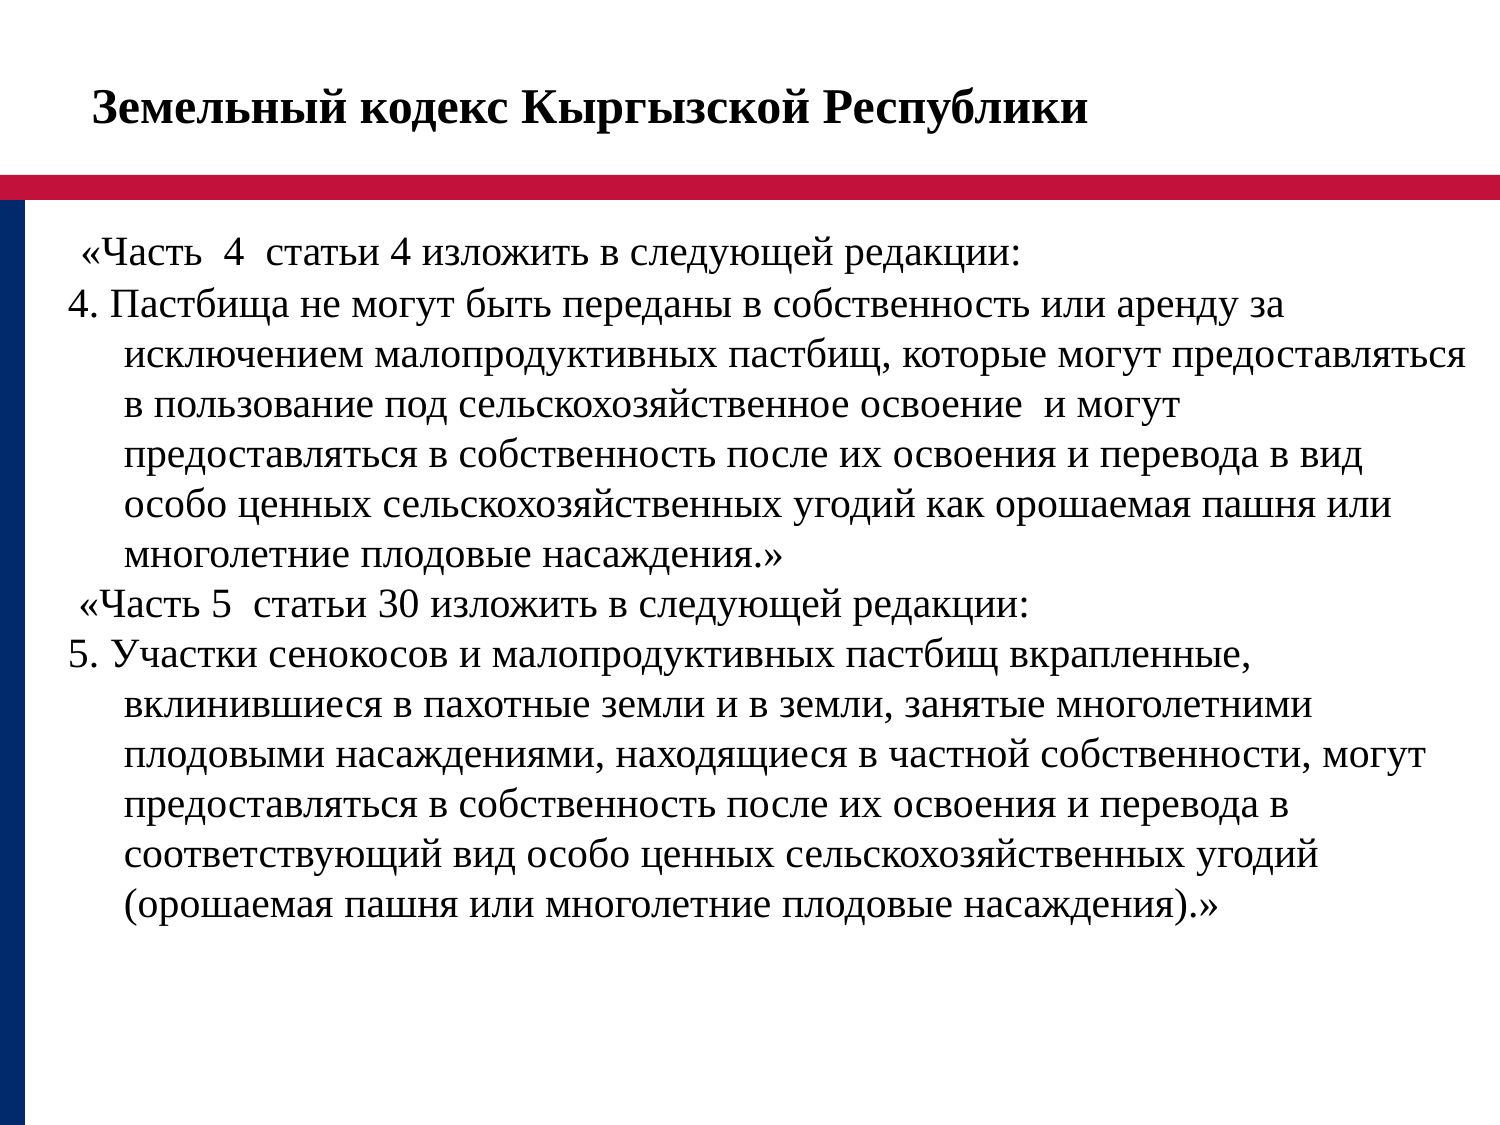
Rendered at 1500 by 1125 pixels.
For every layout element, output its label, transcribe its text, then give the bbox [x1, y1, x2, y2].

text_box «Часть 4 статьи 4 изложить в следующей редакции: 4. Пастбища не могут быть переданы в собственность или аренду за исключением малопродуктивных пастбищ, которые могут предоставляться в пользование под сельскохозяйственное освоение и могут предоставляться в собственность после их освоения и перевода в вид особо ценных сельскохозяйственных угодий как орошаемая пашня или многолетние плодовые насаждения.» «Часть 5 статьи 30 изложить в следующей редакции: 5. Участки сенокосов и малопродуктивных пастбищ вкрапленные, вклинившиеся в пахотные земли и в земли, занятые многолетними плодовыми насаждениями, находящиеся в частной собственности, могут предоставляться в собственность после их освоения и перевода в соответствующий вид особо ценных сельскохозяйственных угодий (орошаемая пашня или многолетние плодовые насаждения).» [53, 208, 1483, 1035]
text_box Земельный кодекс Кыргызской Республикит.440) [76, 66, 1436, 167]
